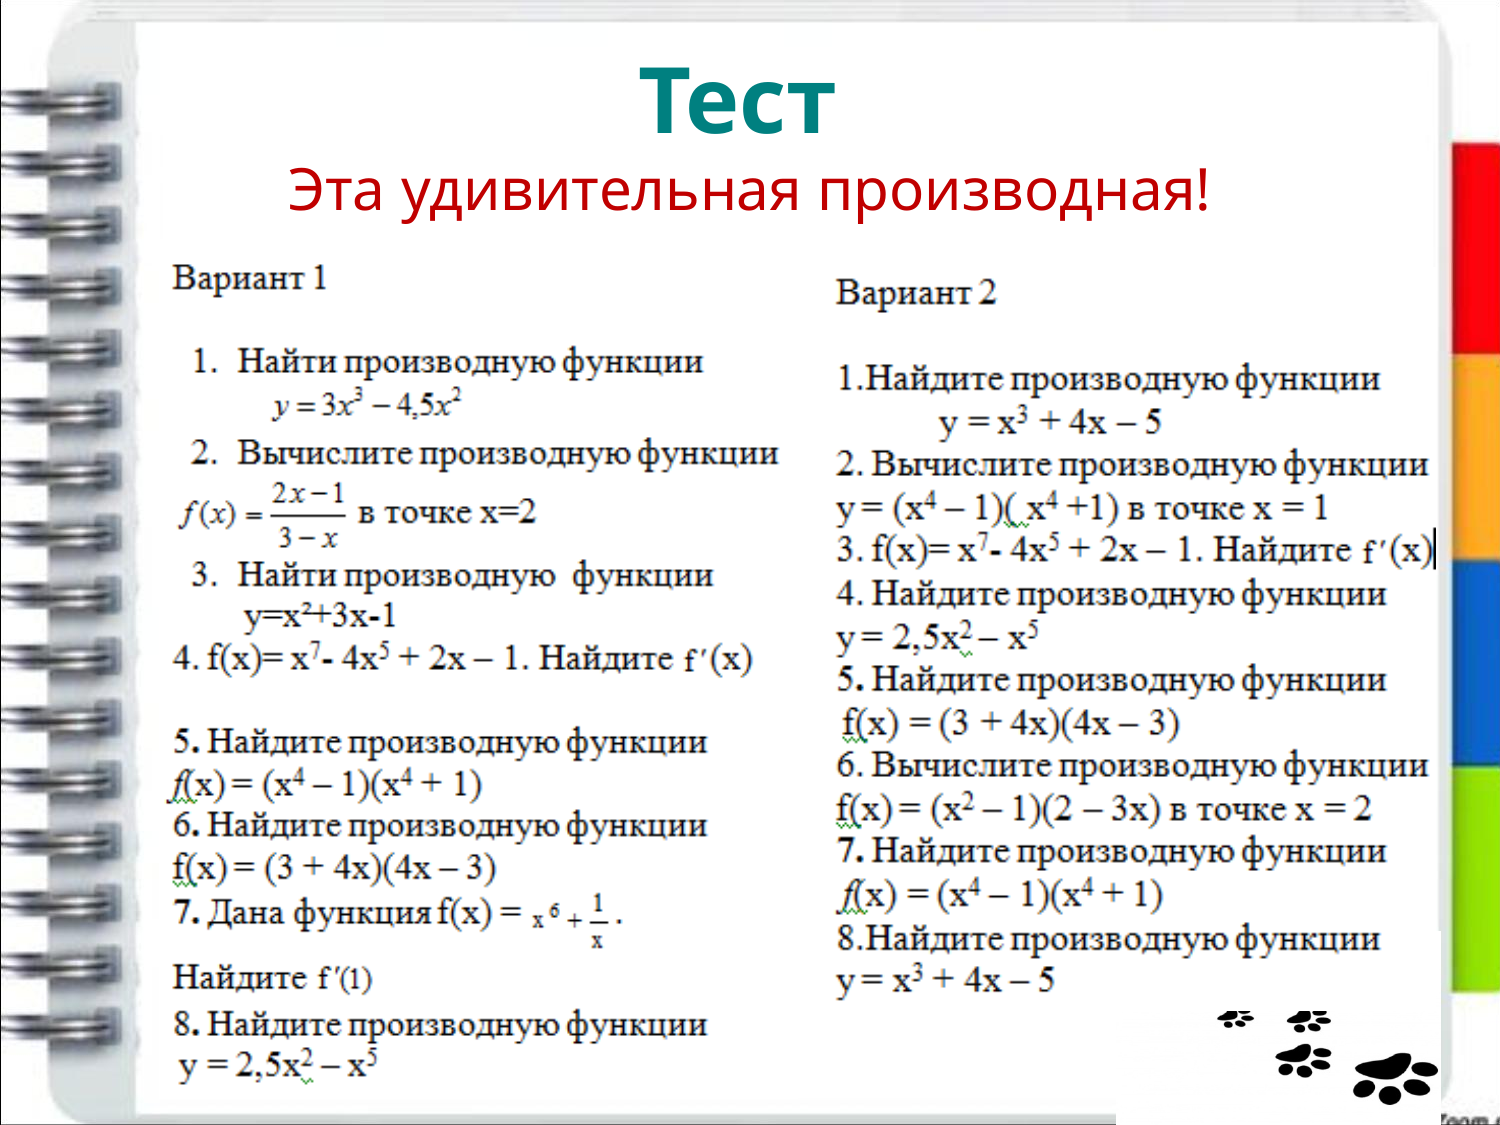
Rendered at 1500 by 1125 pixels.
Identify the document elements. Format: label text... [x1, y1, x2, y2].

picture [0, 0, 1500, 1125]
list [159, 255, 798, 1099]
title Тест Эта удивительная производная! [74, 101, 1426, 233]
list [820, 266, 1436, 1012]
